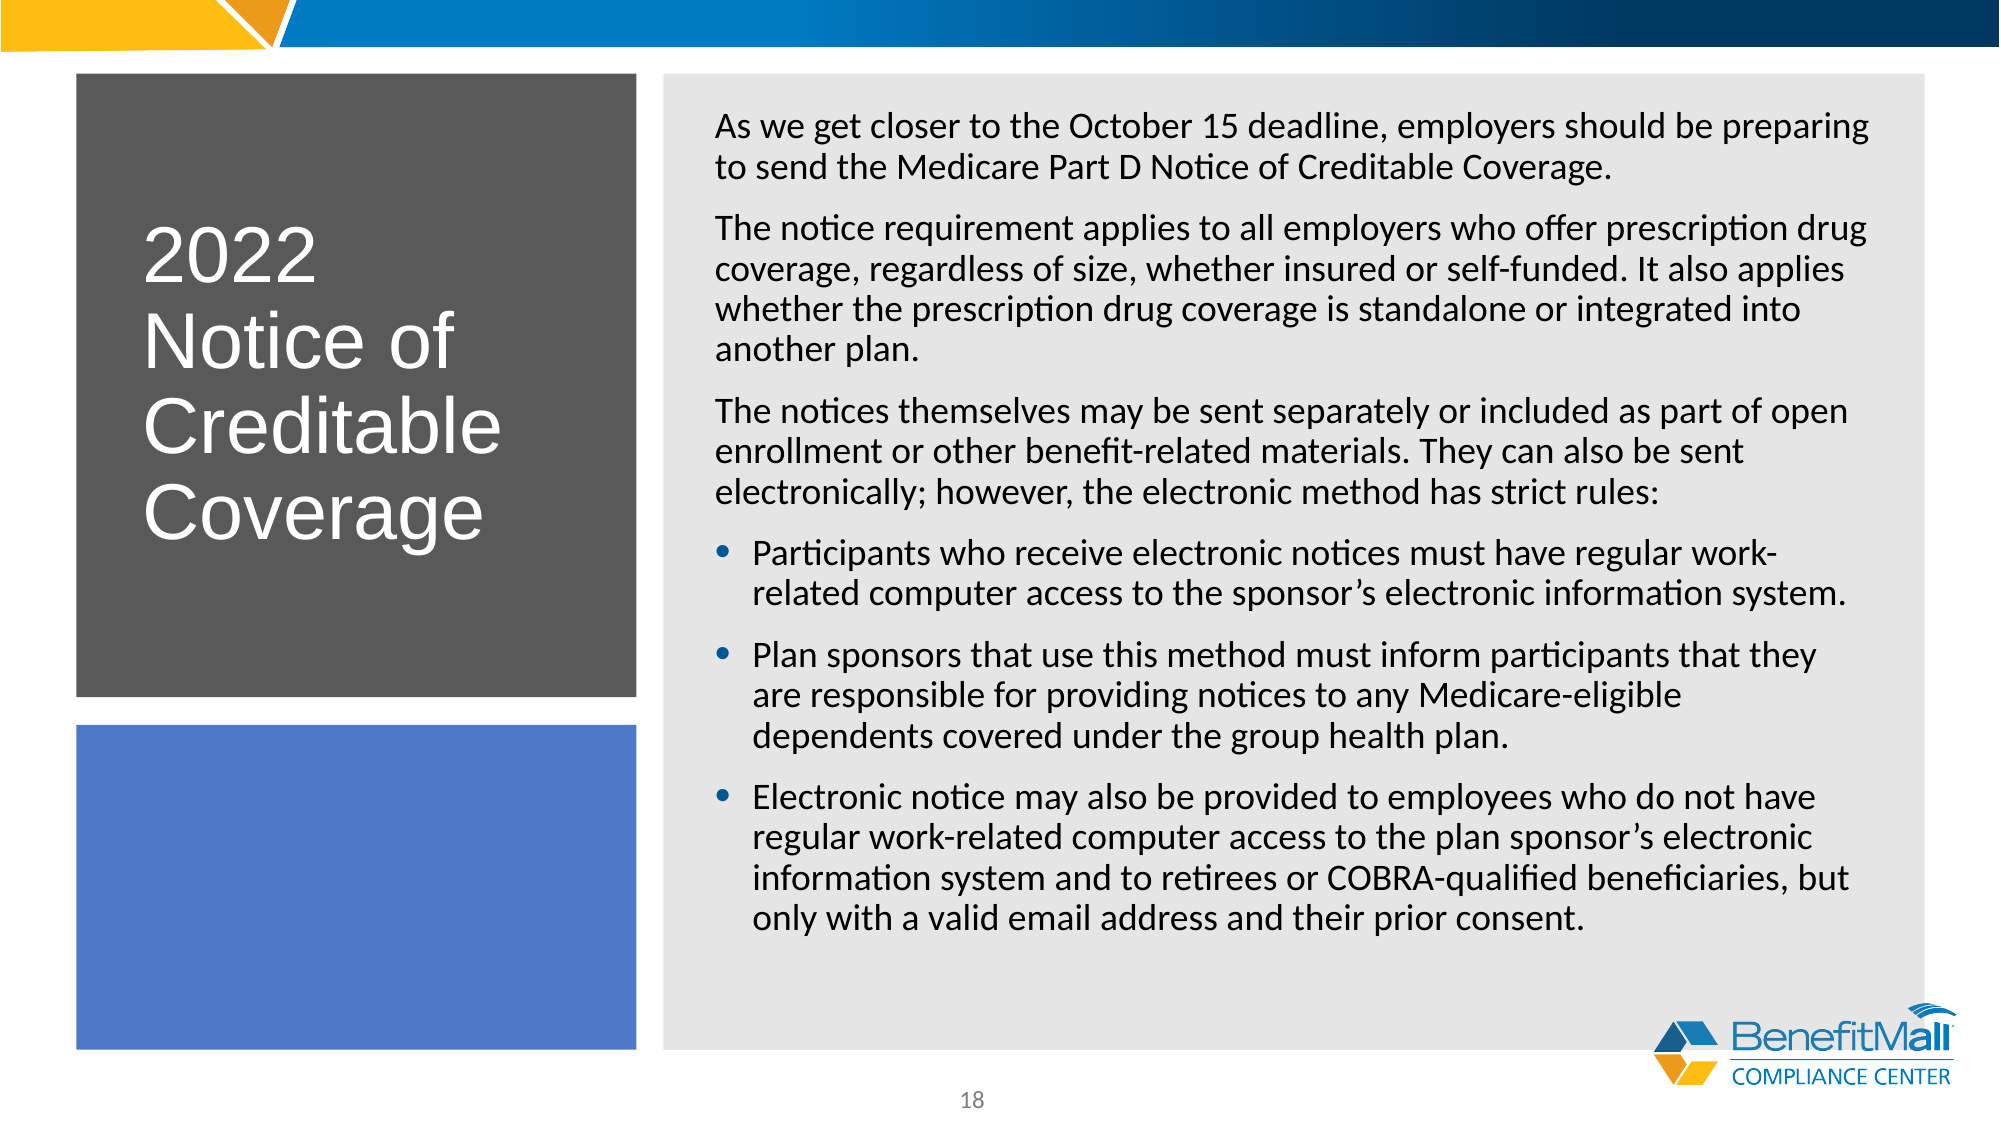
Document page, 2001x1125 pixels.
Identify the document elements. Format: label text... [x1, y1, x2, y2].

text_box [75, 724, 637, 1051]
text_box [75, 72, 637, 698]
slide_number 18 [549, 1068, 1000, 1125]
text_box [662, 72, 1926, 1051]
picture [1, 0, 1999, 1125]
list As we get closer to the October 15 deadline, employers should be preparing to send the Medicare Part D Notice of Creditable Coverage. The notice requirement applies to all employers who offer prescription drug coverage, regardless of size, whether insured or self-funded. It also applies whether the prescription drug coverage is standalone or integrated into another plan. The notices themselves may be sent separately or included as part of open enrollment or other benefit-related materials. They can also be sent electronically; however, the electronic method has strict rules: Participants who receive electronic notices must have regular work-related computer access to the sponsor’s electronic information system. Plan sponsors that use this method must inform participants that they are responsible for providing notices to any Medicare-eligible dependents covered under the group health plan. Electronic notice may also be provided to employees who do not have regular work-related computer access to the plan sponsor’s electronic information system and to retirees or COBRA-qualified beneficiaries, but only with a valid email address and their prior consent. [699, 73, 1888, 972]
title 2022 Notice of Creditable Coverage [127, 120, 595, 652]
